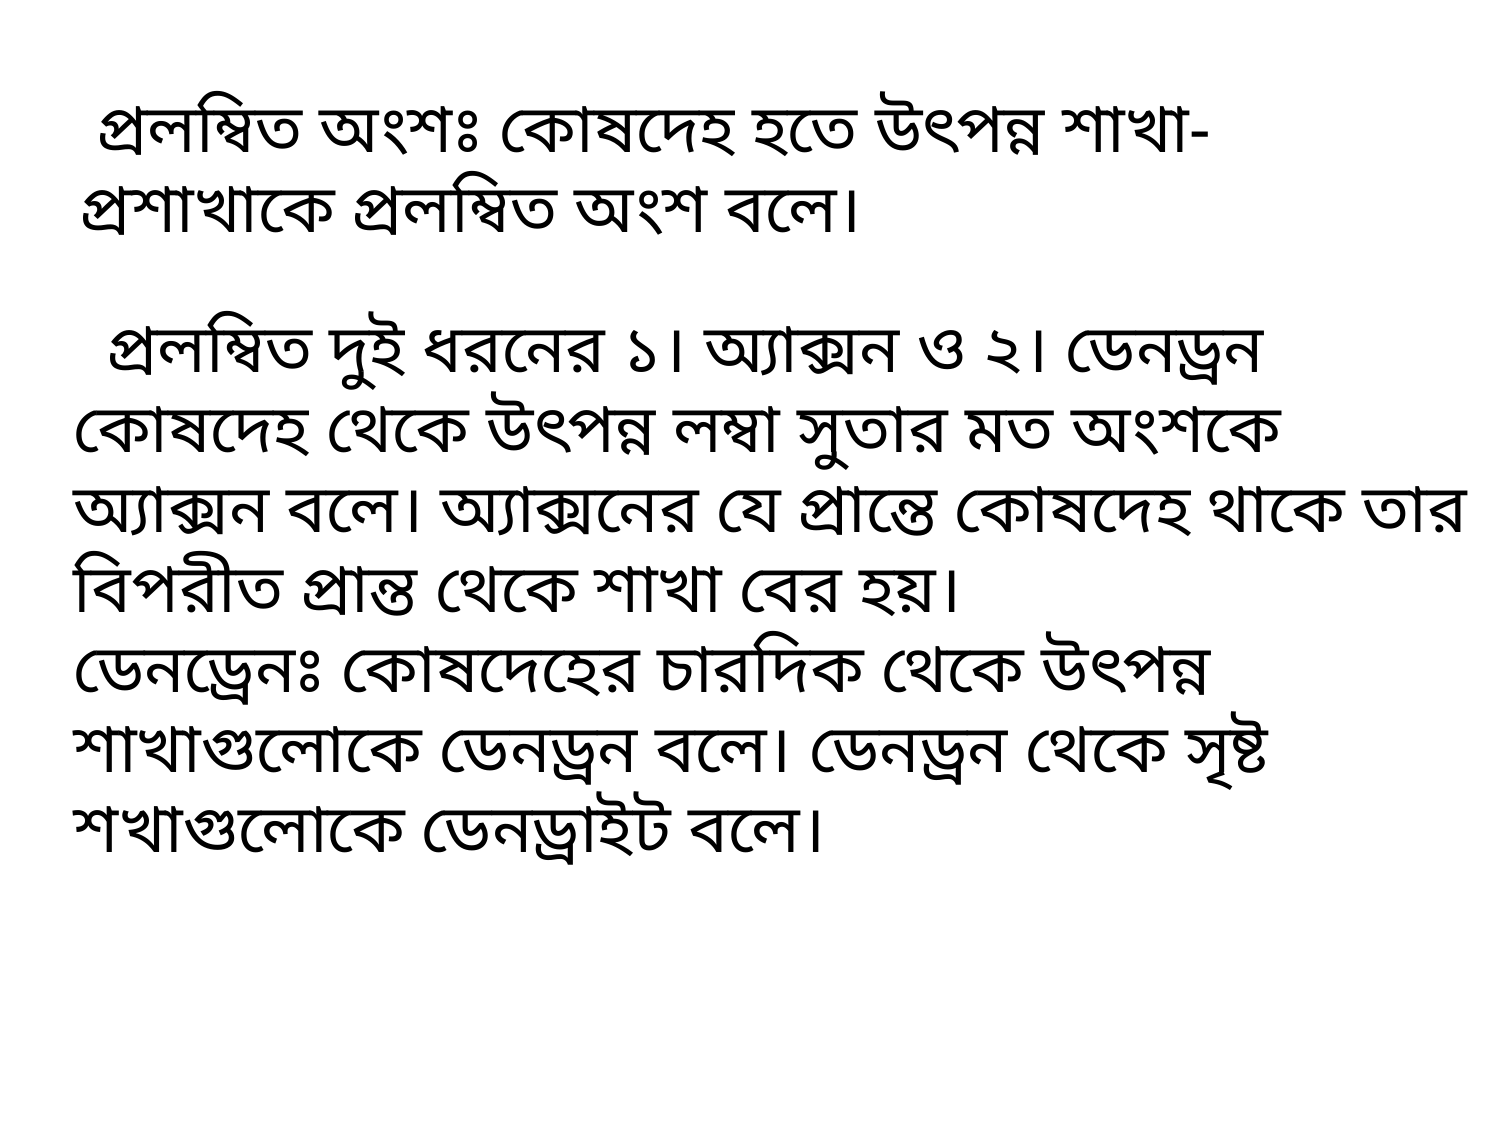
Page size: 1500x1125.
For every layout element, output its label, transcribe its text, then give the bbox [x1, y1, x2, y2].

text_box প্রলম্বিত দুই ধরনের ১। অ্যাক্সন ও ২। ডেনড্রন কোষদেহ থেকে উৎপন্ন লম্বা সুতার মত অংশকে অ্যাক্সন বলে। অ্যাক্সনের যে প্রান্তে কোষদেহ থাকে তার বিপরীত প্রান্ত থেকে শাখা বের হয়। ডেনড্রেনঃ কোষদেহের চারদিক থেকে উৎপন্ন শাখাগুলোকে ডেনড্রন বলে। ডেনড্রন থেকে সৃষ্ট শখাগুলোকে ডেনড্রাইট বলে। [59, 298, 1500, 873]
text_box প্রলম্বিত অংশঃ কোষদেহ হতে উৎপন্ন শাখা-প্রশাখাকে প্রলম্বিত অংশ বলে। [65, 78, 1441, 253]
